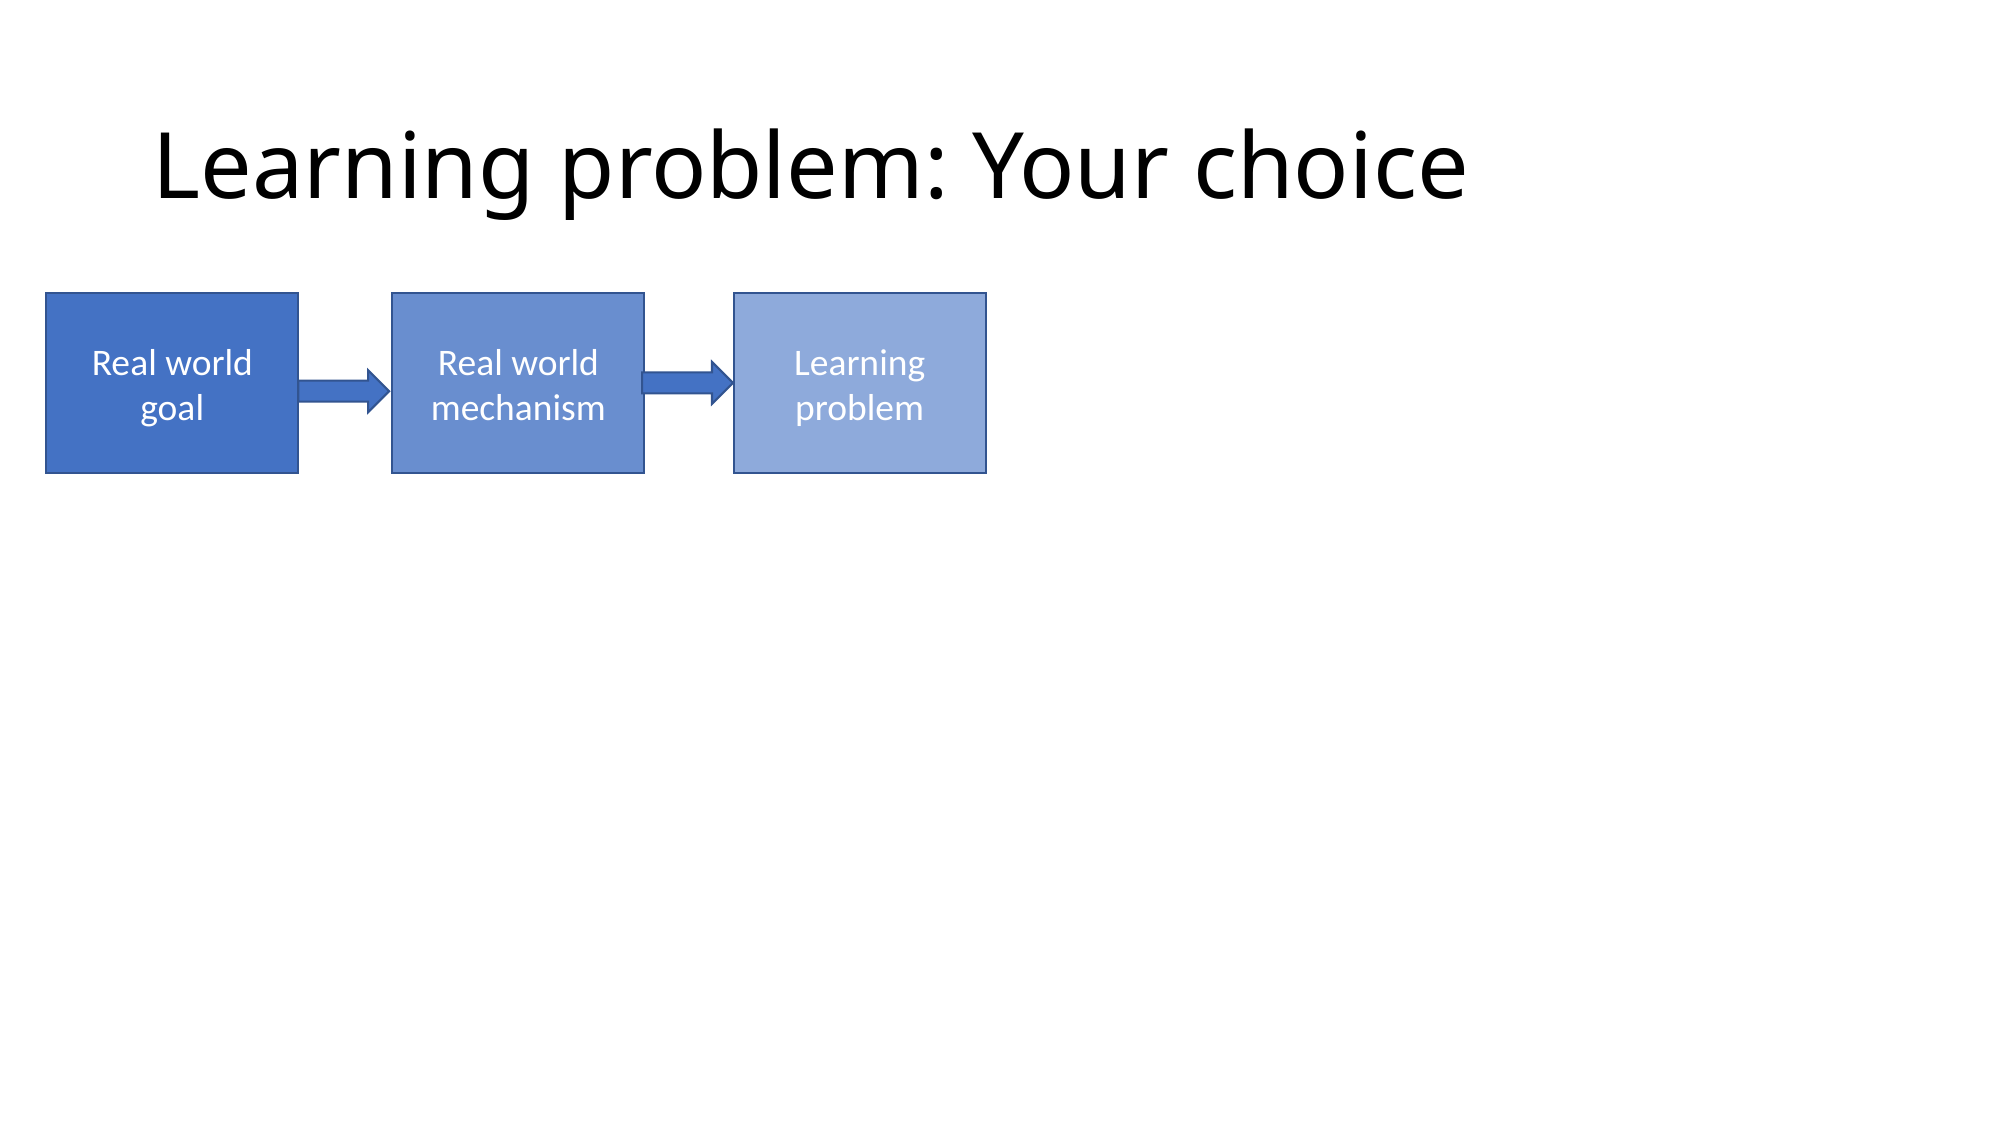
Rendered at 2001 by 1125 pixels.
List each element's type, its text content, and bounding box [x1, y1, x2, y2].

text_box [297, 367, 391, 415]
title Learning problem: Your choice [137, 59, 1863, 278]
text_box Real world goal [45, 292, 299, 474]
text_box [641, 359, 735, 407]
text_box Learning problem [733, 292, 987, 474]
text_box Real world mechanism [391, 292, 645, 474]
